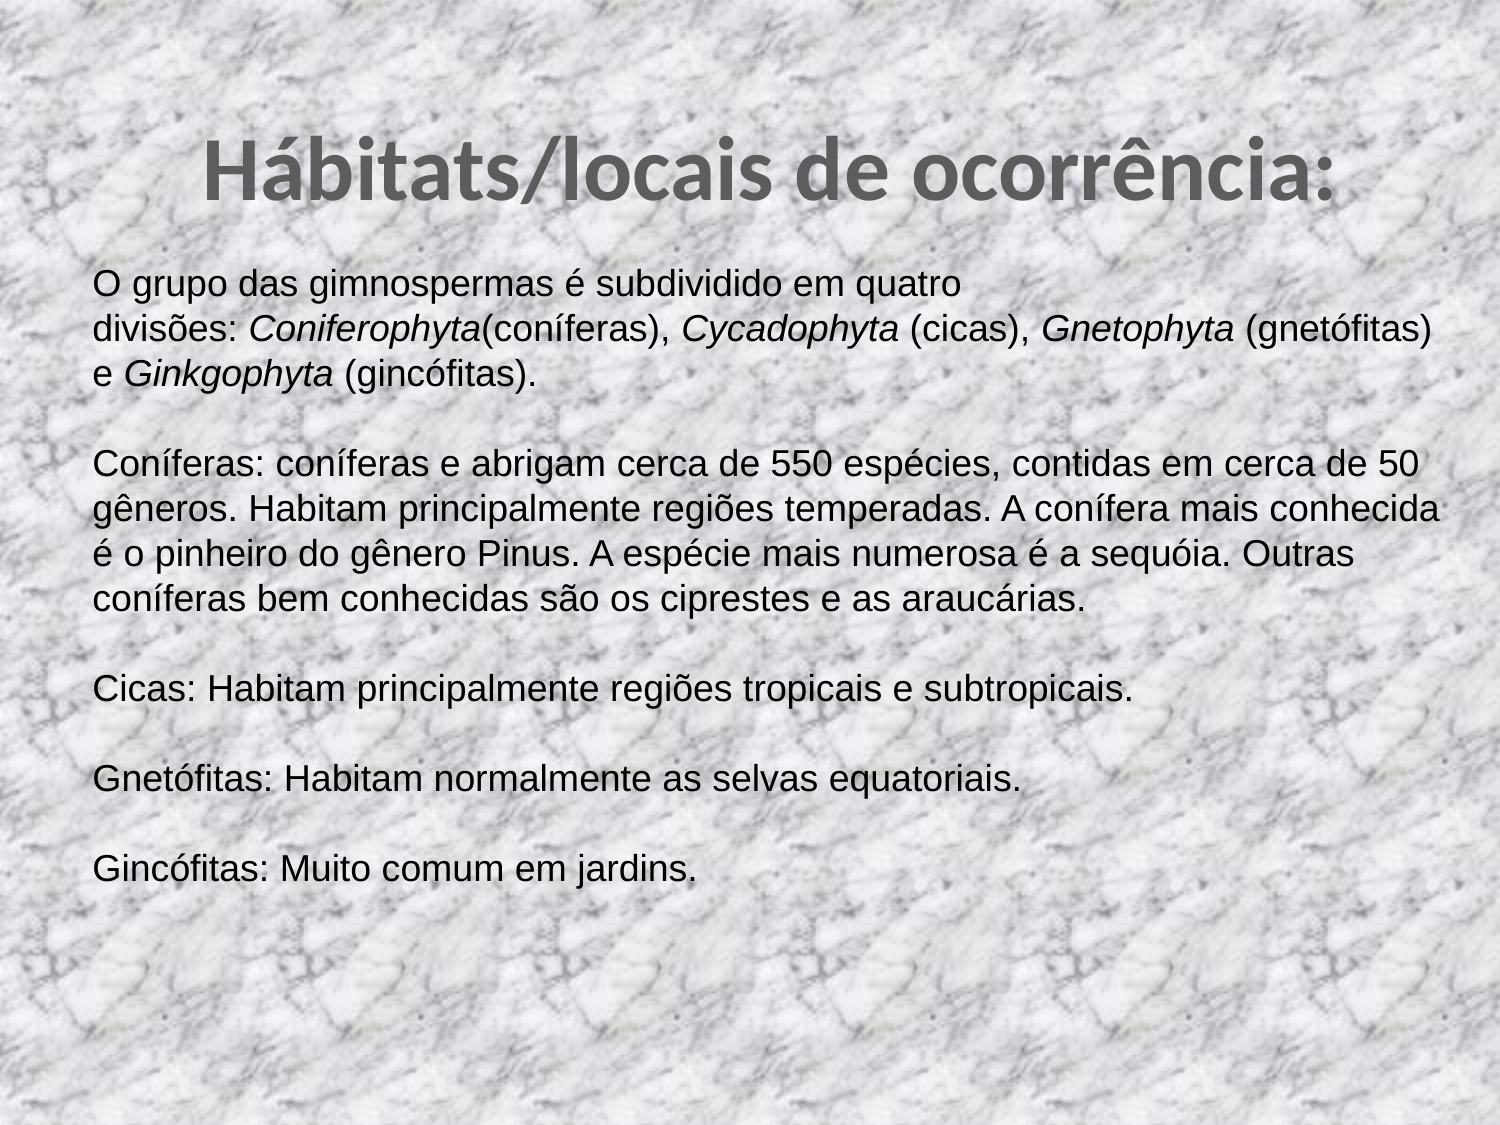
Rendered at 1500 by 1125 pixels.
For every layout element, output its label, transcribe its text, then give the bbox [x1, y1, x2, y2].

text_box O grupo das gimnospermas é subdividido em quatro divisões: Coniferophyta(coníferas), Cycadophyta (cicas), Gnetophyta (gnetófitas) e Ginkgophyta (gincófitas). Coníferas: coníferas e abrigam cerca de 550 espécies, contidas em cerca de 50 gêneros. Habitam principalmente regiões temperadas. A conífera mais conhecida é o pinheiro do gênero Pinus. A espécie mais numerosa é a sequóia. Outras coníferas bem conhecidas são os ciprestes e as araucárias. Cicas: Habitam principalmente regiões tropicais e subtropicais. Gnetófitas: Habitam normalmente as selvas equatoriais. Gincófitas: Muito comum em jardins. [84, 258, 1458, 899]
picture [0, 0, 1500, 1125]
text_box Hábitats/locais de ocorrência: [187, 101, 1355, 227]
